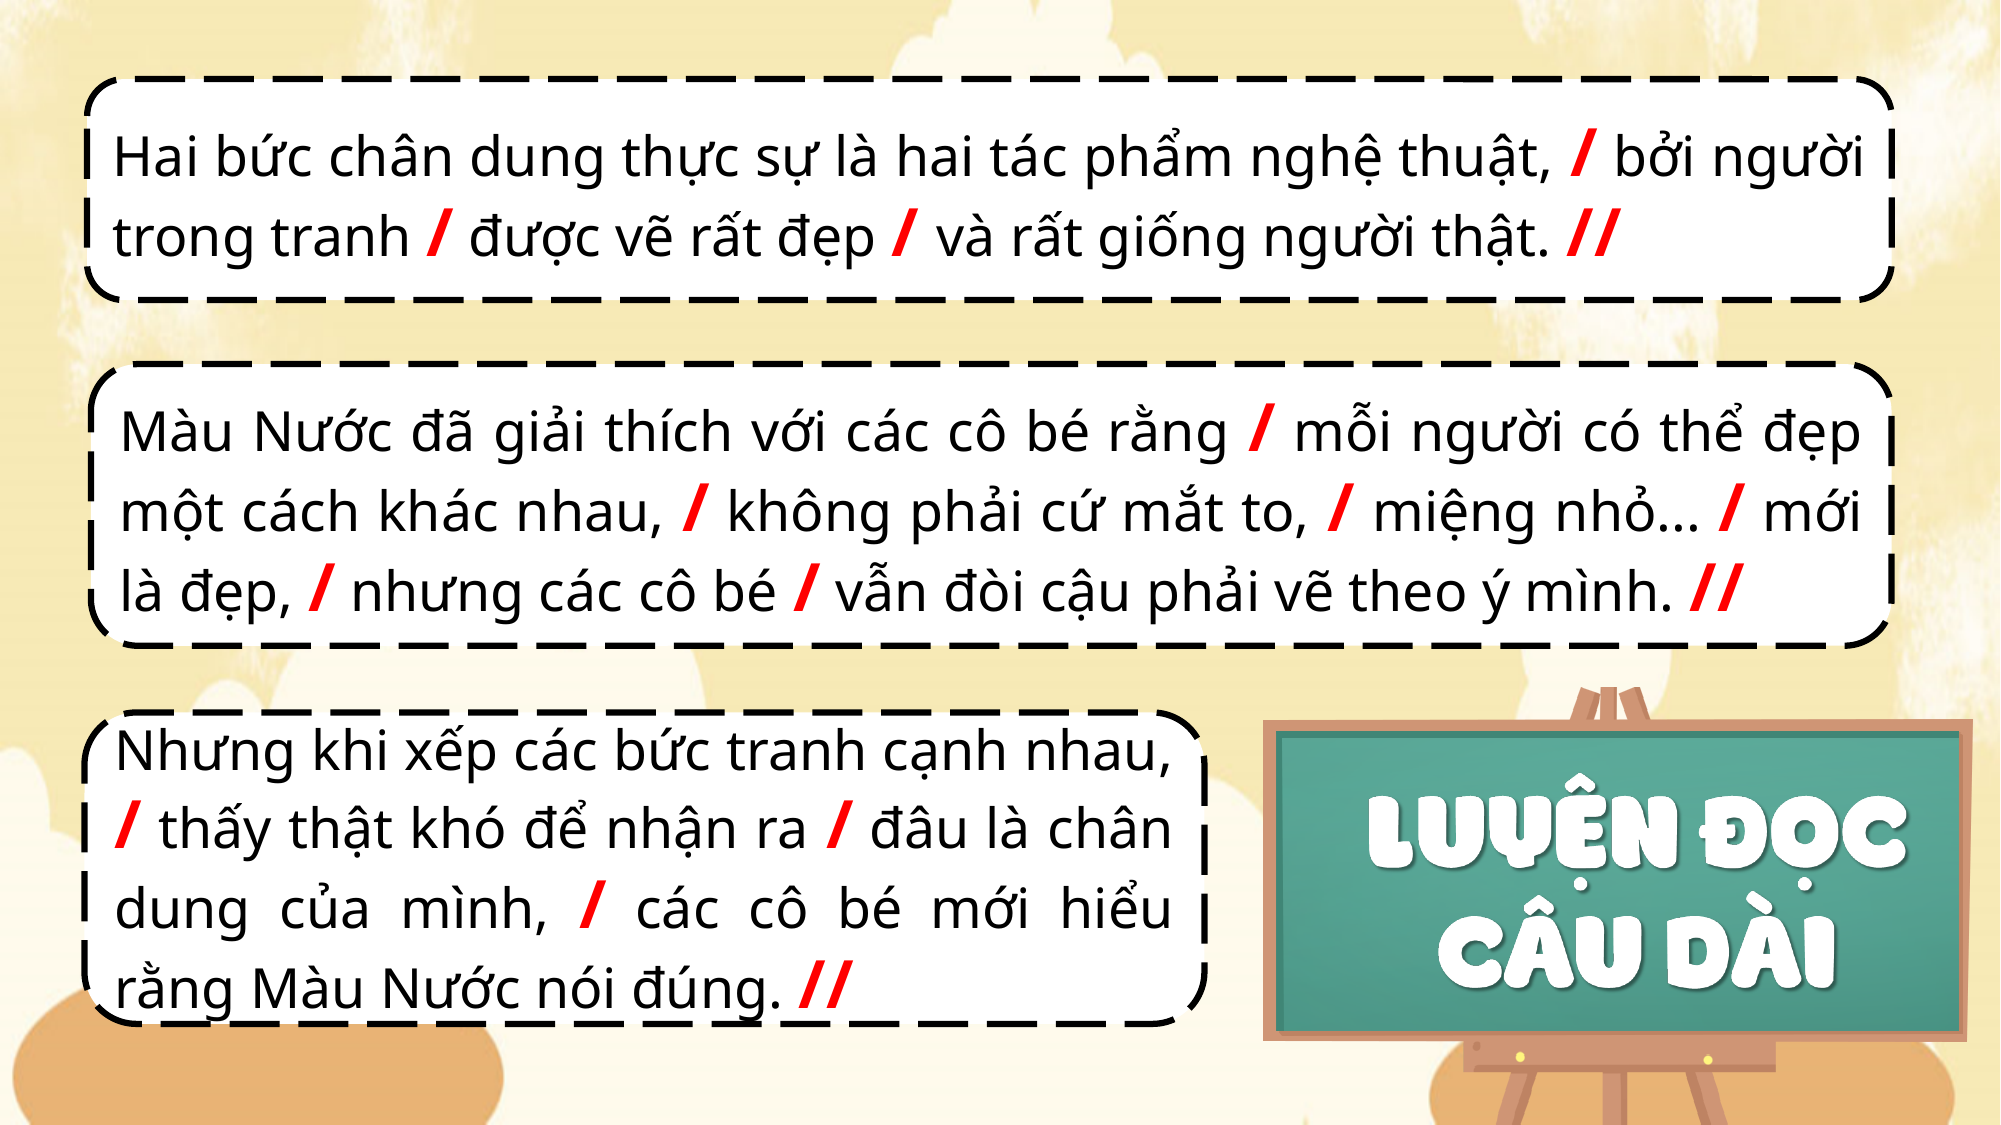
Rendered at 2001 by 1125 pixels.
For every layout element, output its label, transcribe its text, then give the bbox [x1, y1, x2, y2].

text_box Hai bức chân dung thực sự là hai tác phẩm nghệ thuật, / bởi người trong tranh / được vẽ rất đẹp / và rất giống người thật. // [86, 78, 1893, 302]
text_box Màu Nước đã giải thích với các cô bé rằng / mỗi người có thể đẹp một cách khác nhau, / không phải cứ mắt to, / miệng nhỏ... / mới là đẹp, / nhưng các cô bé / vẫn đòi cậu phải vẽ theo ý mình. // [89, 363, 1893, 647]
text_box Nhưng khi xếp các bức tranh cạnh nhau, / thấy thật khó để nhận ra / đâu là chân dung của mình, / các cô bé mới hiểu rằng Màu Nước nói đúng. // [83, 711, 1198, 1025]
picture [0, 0, 2001, 1125]
